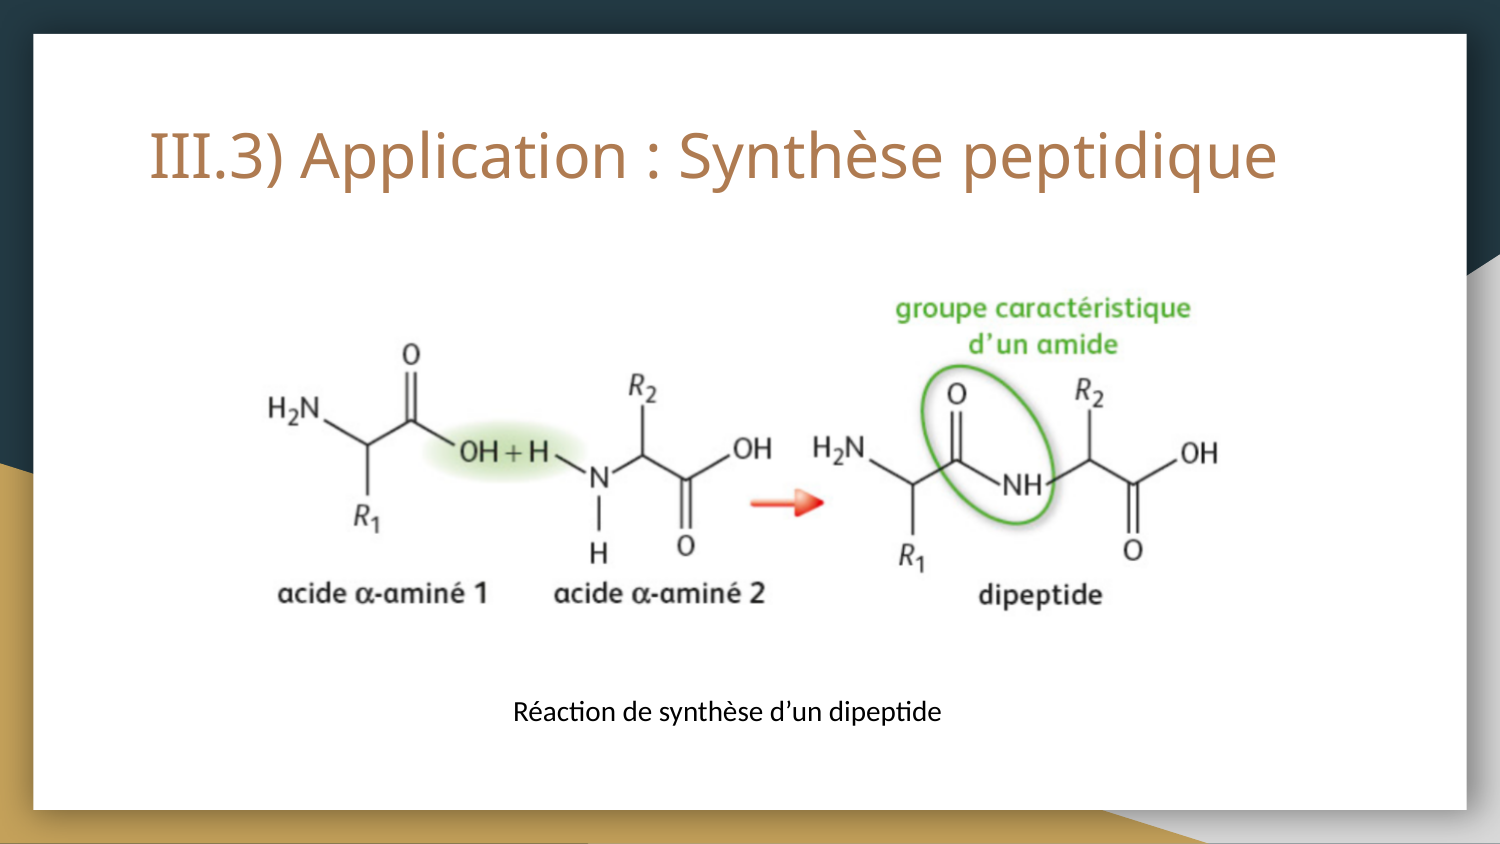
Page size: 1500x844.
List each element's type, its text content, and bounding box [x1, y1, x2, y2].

picture [255, 284, 1245, 637]
text_box Réaction de synthèse d’un dipeptide [498, 677, 1002, 750]
title III.3) Application : Synthèse peptidique [134, 101, 1366, 258]
